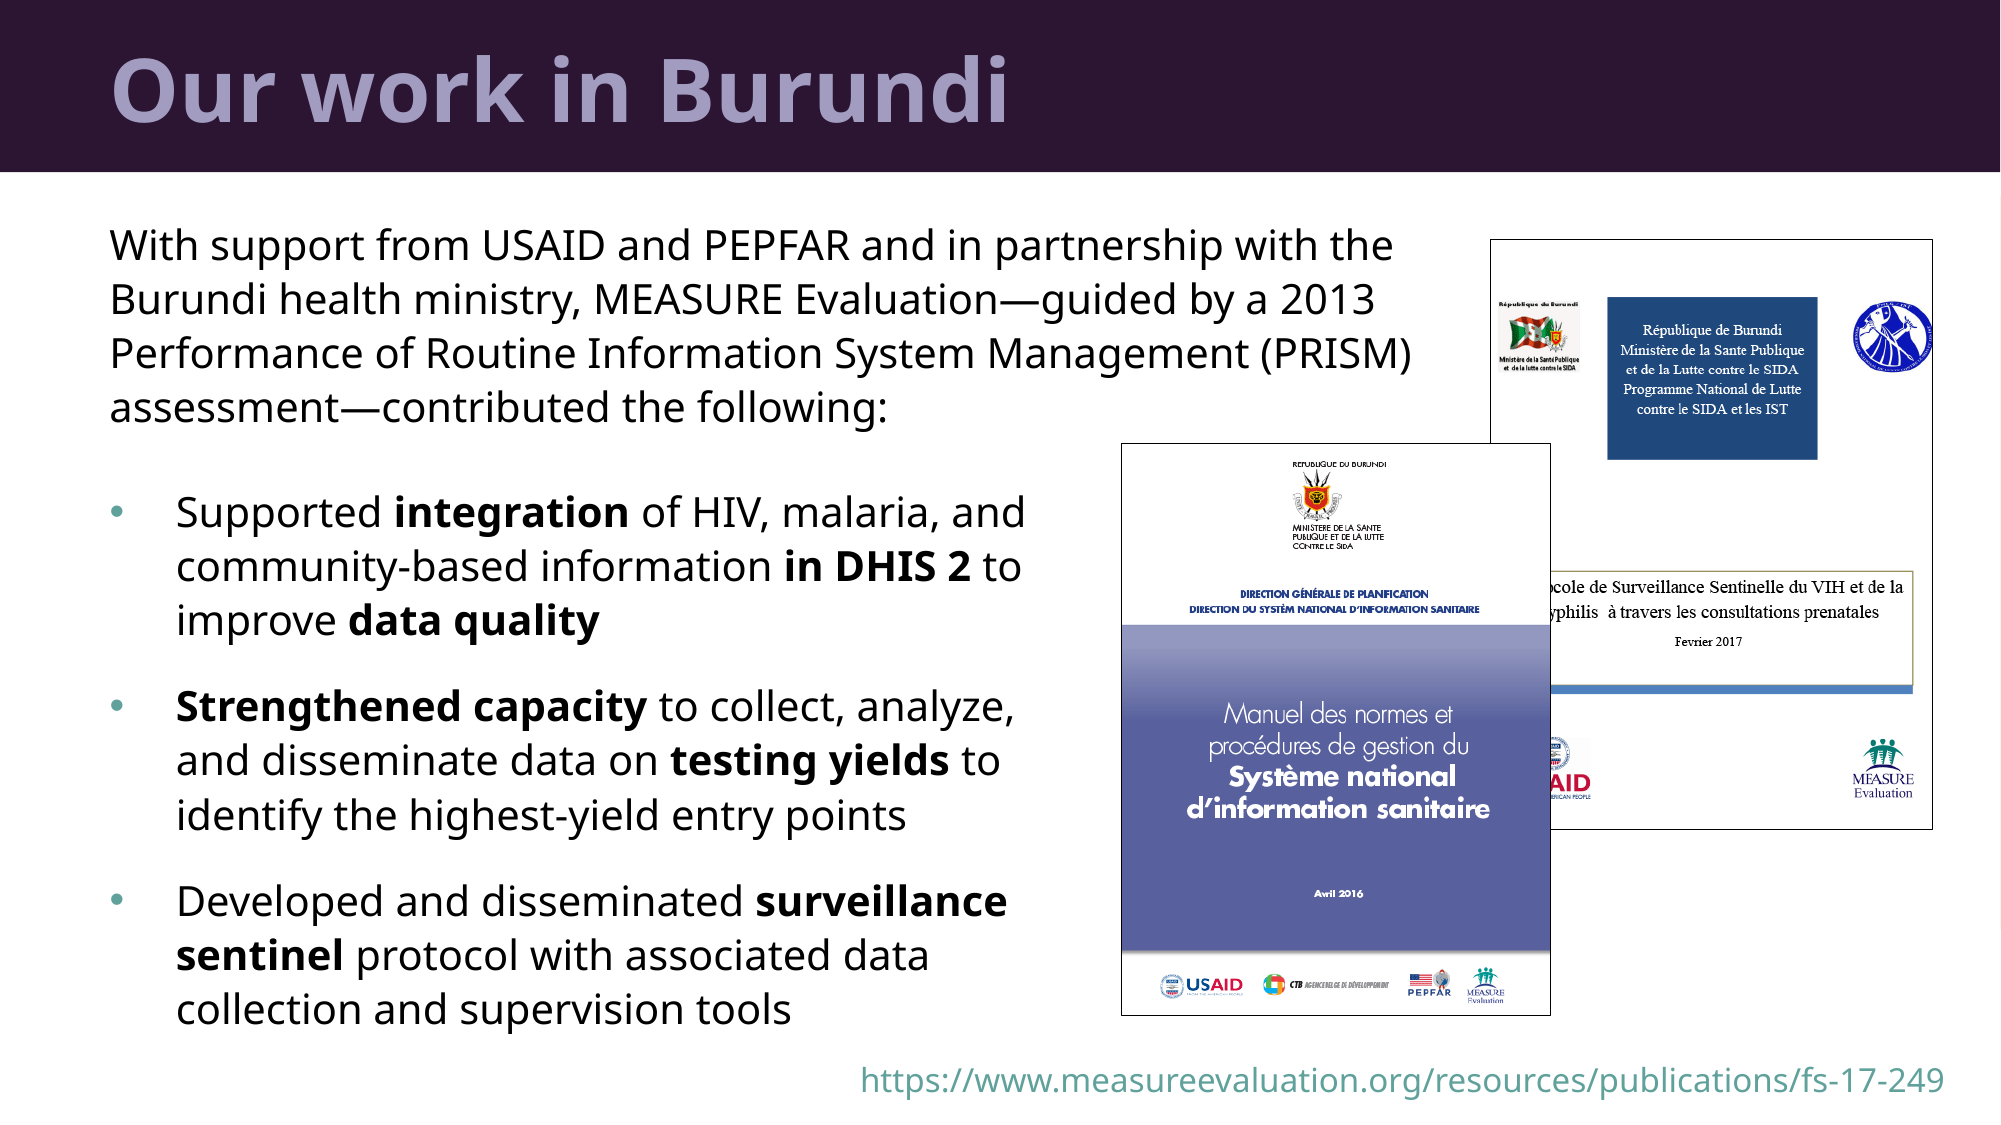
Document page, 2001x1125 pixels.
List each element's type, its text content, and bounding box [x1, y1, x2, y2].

title Our work in Burundi [94, 33, 1403, 155]
picture [1121, 239, 1933, 1016]
text_box With support from USAID and PEPFAR and in partnership with the Burundi health ministry, MEASURE Evaluation—guided by a 2013 Performance of Routine Information System Management (PRISM) assessment—contributed the following: [94, 207, 1540, 439]
text_box https://www.measureevaluation.org/resources/publications/fs-17-249 [683, 1052, 2000, 1112]
list Supported integration of HIV, malaria, and community-based information in DHIS 2 to improve data quality Strengthened capacity to collect, analyze, and disseminate data on testing yields to identify the highest-yield entry points Developed and disseminated surveillance sentinel protocol with associated data collection and supervision tools [94, 474, 1085, 1125]
